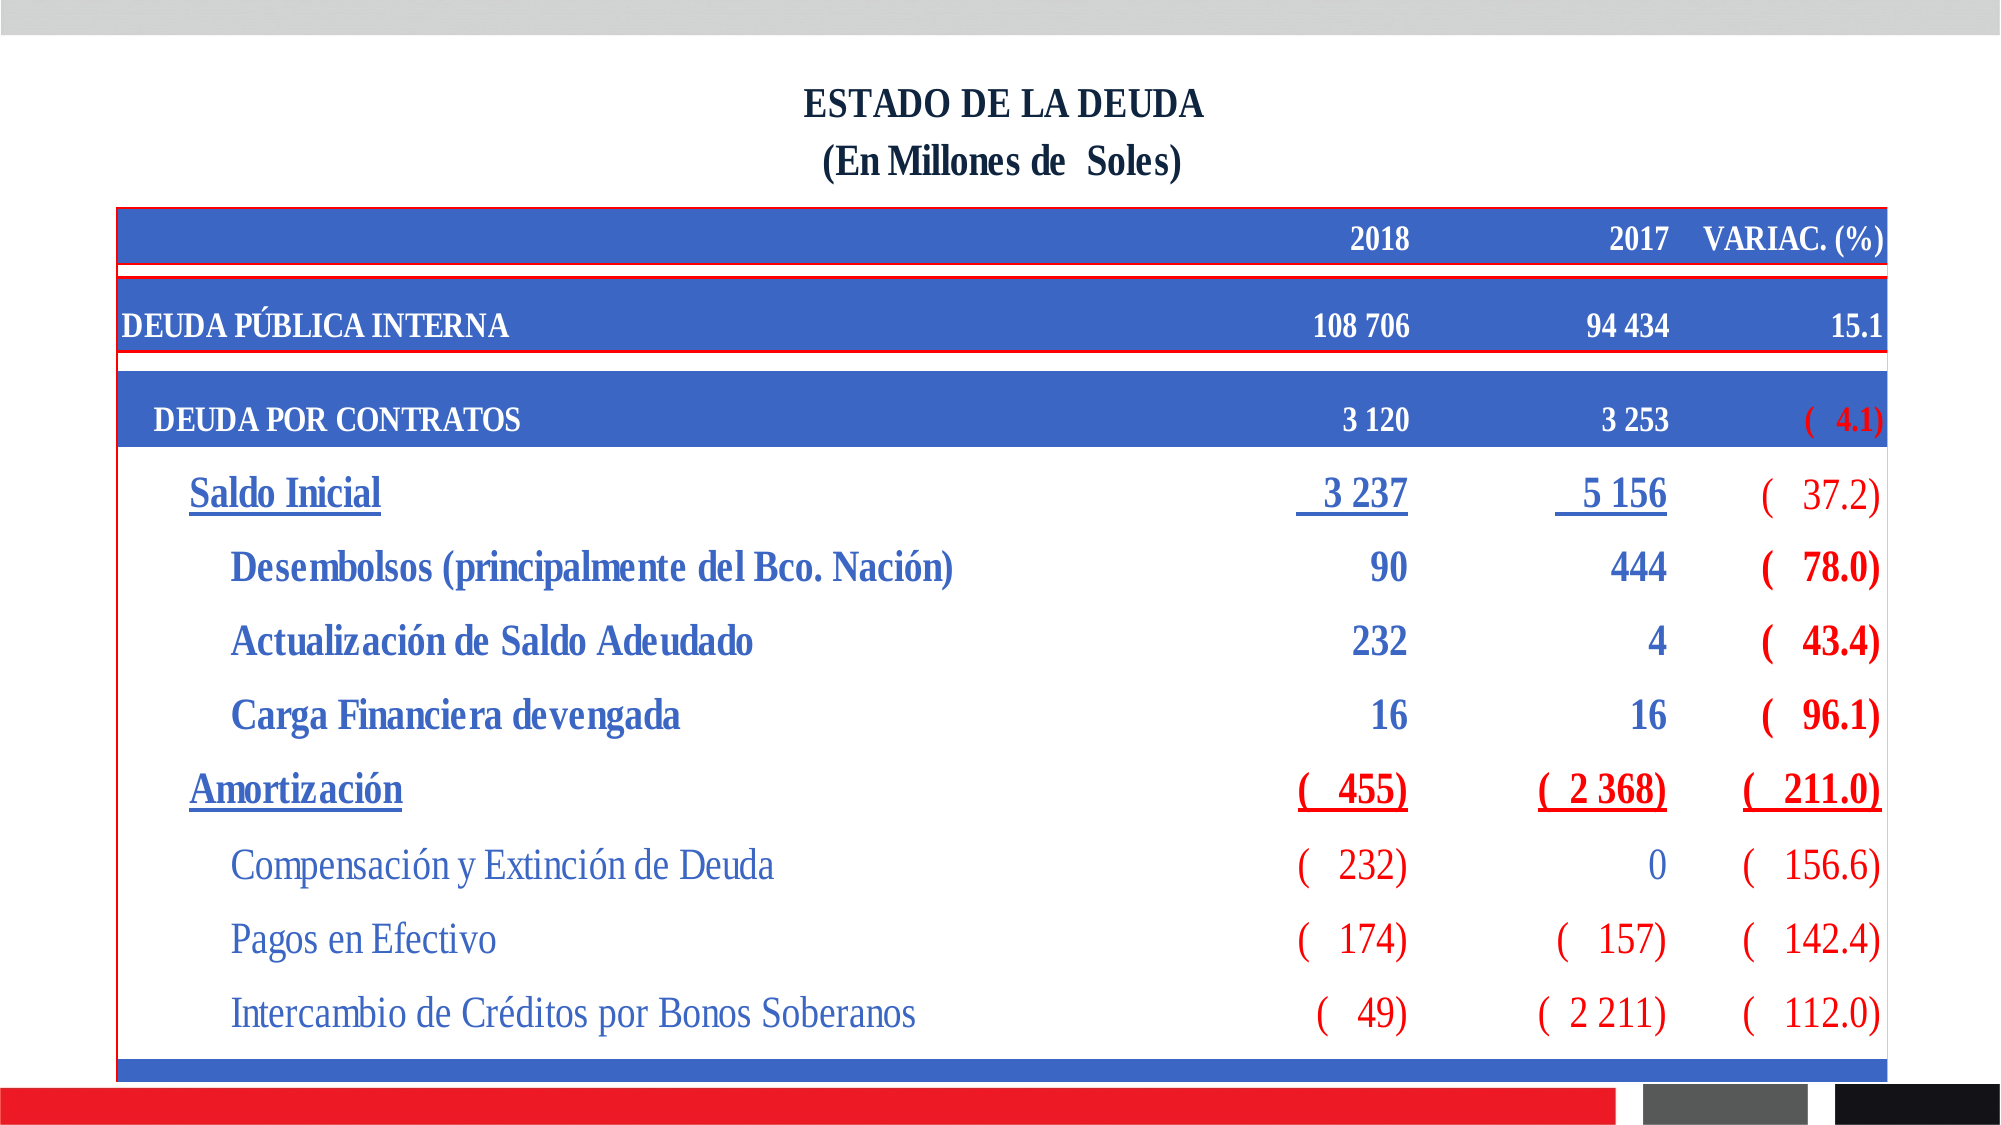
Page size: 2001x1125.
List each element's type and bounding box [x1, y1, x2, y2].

text_box [115, 72, 1890, 1084]
picture [0, 0, 2000, 1125]
text_box [1558, 1001, 2000, 1085]
